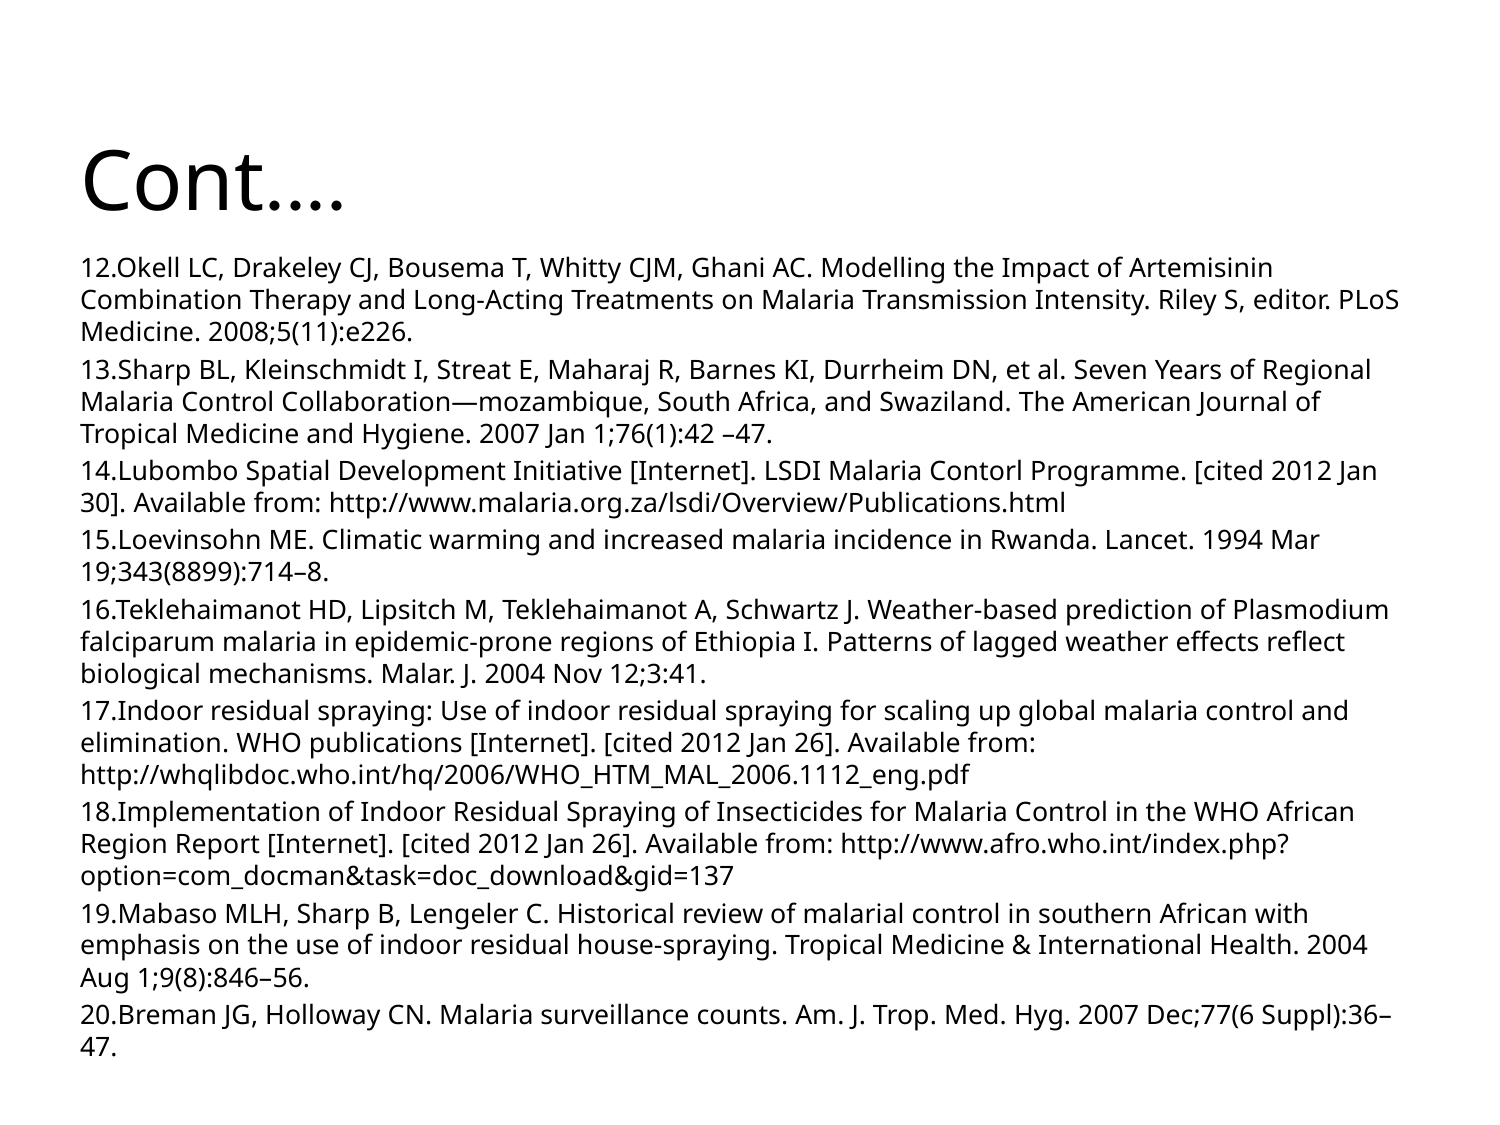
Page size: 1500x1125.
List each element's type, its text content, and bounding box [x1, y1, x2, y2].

title Cont.... [64, 90, 1415, 243]
list 12.Okell LC, Drakeley CJ, Bousema T, Whitty CJM, Ghani AC. Modelling the Impact of Artemisinin Combination Therapy and Long-Acting Treatments on Malaria Transmission Intensity. Riley S, editor. PLoS Medicine. 2008;5(11):e226. 13.Sharp BL, Kleinschmidt I, Streat E, Maharaj R, Barnes KI, Durrheim DN, et al. Seven Years of Regional Malaria Control Collaboration—mozambique, South Africa, and Swaziland. The American Journal of Tropical Medicine and Hygiene. 2007 Jan 1;76(1):42 –47. 14.Lubombo Spatial Development Initiative [Internet]. LSDI Malaria Contorl Programme. [cited 2012 Jan 30]. Available from: http://www.malaria.org.za/lsdi/Overview/Publications.html 15.Loevinsohn ME. Climatic warming and increased malaria incidence in Rwanda. Lancet. 1994 Mar 19;343(8899):714–8. 16.Teklehaimanot HD, Lipsitch M, Teklehaimanot A, Schwartz J. Weather-based prediction of Plasmodium falciparum malaria in epidemic-prone regions of Ethiopia I. Patterns of lagged weather effects reflect biological mechanisms. Malar. J. 2004 Nov 12;3:41. 17.Indoor residual spraying: Use of indoor residual spraying for scaling up global malaria control and elimination. WHO publications [Internet]. [cited 2012 Jan 26]. Available from: http://whqlibdoc.who.int/hq/2006/WHO_HTM_MAL_2006.1112_eng.pdf 18.Implementation of Indoor Residual Spraying of Insecticides for Malaria Control in the WHO African Region Report [Internet]. [cited 2012 Jan 26]. Available from: http://www.afro.who.int/index.php?option=com_docman&task=doc_download&gid=137 19.Mabaso MLH, Sharp B, Lengeler C. Historical review of malarial control in southern African with emphasis on the use of indoor residual house‐spraying. Tropical Medicine & International Health. 2004 Aug 1;9(8):846–56. 20.Breman JG, Holloway CN. Malaria surveillance counts. Am. J. Trop. Med. Hyg. 2007 Dec;77(6 Suppl):36–47. [64, 243, 1425, 1079]
